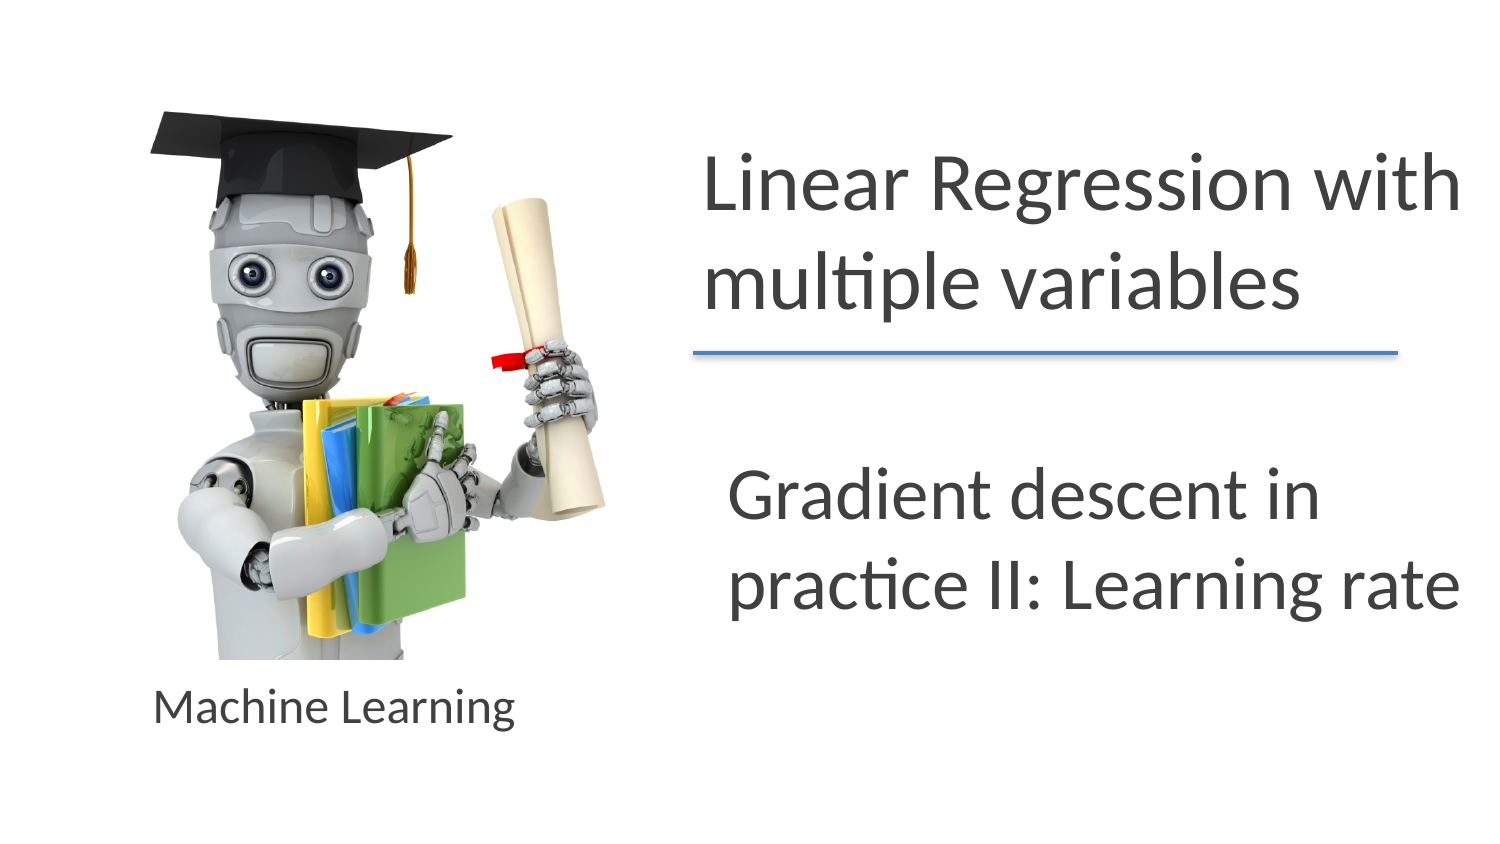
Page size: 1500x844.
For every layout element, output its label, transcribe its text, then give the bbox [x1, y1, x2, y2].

title Gradient descent in practice II: Learning rate [712, 371, 1500, 697]
picture [112, 59, 638, 660]
text_box Linear Regression with multiple variables [687, 109, 1500, 344]
text_box Machine Learning [137, 669, 613, 772]
